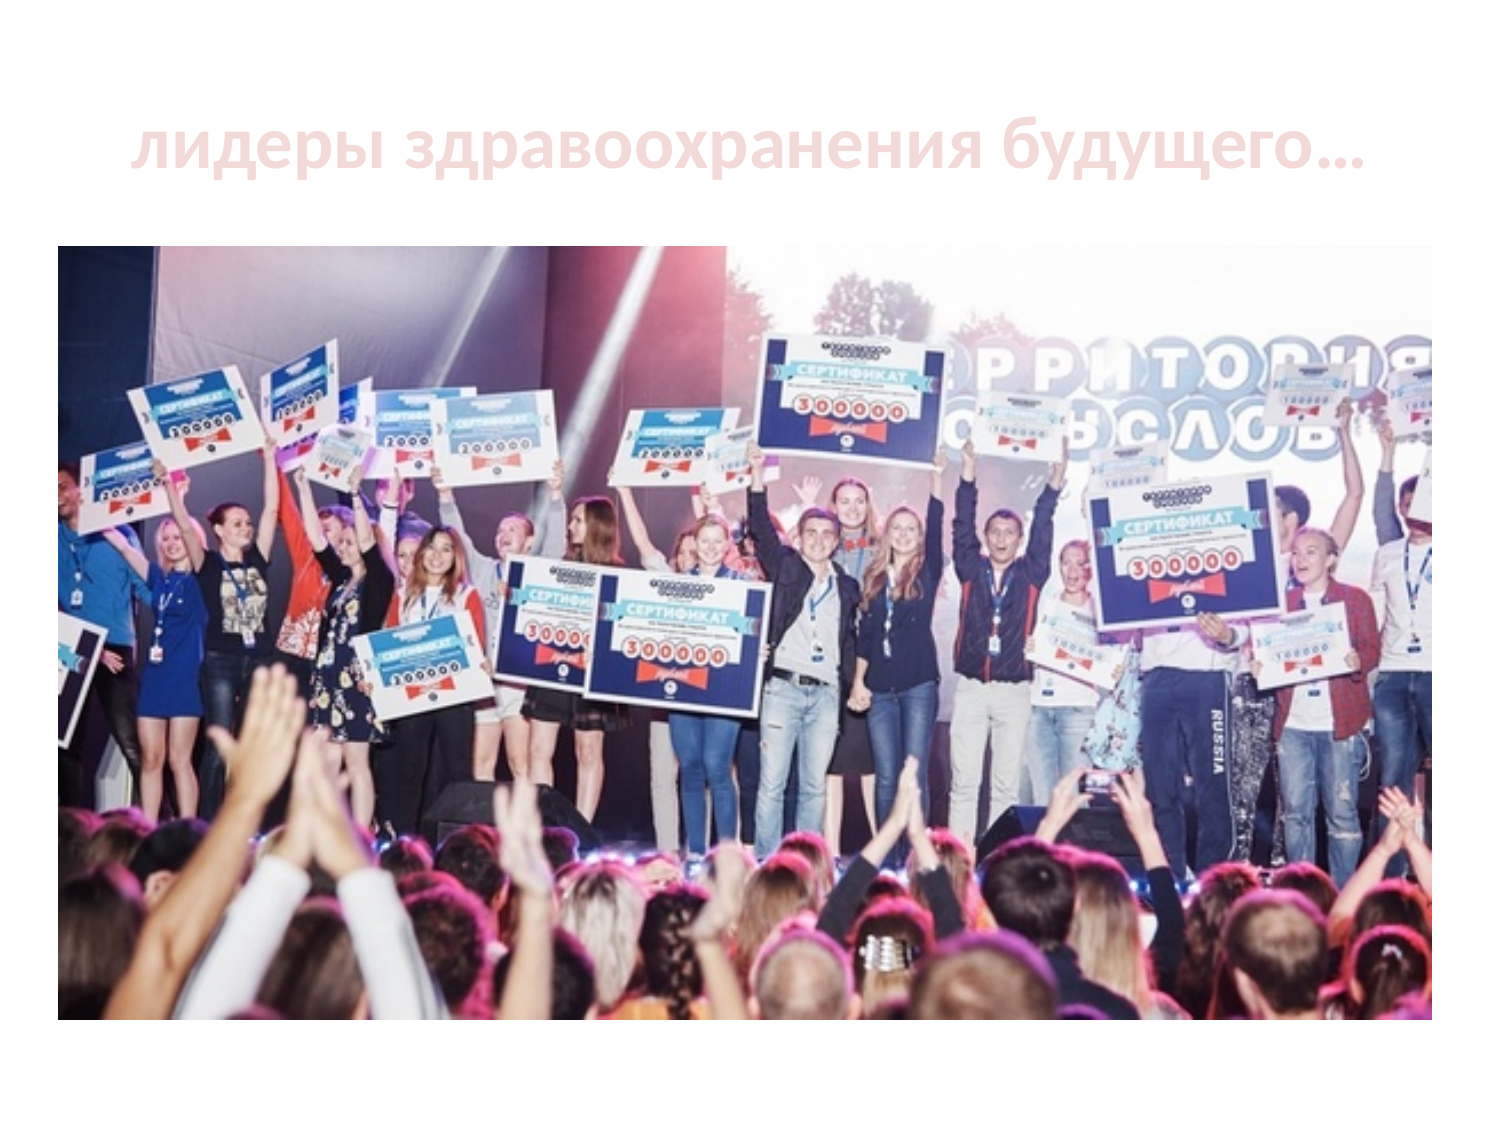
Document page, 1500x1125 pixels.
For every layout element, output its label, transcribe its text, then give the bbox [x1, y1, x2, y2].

picture [58, 245, 1432, 1020]
title лидеры здравоохранения будущего… [75, 45, 1425, 233]
